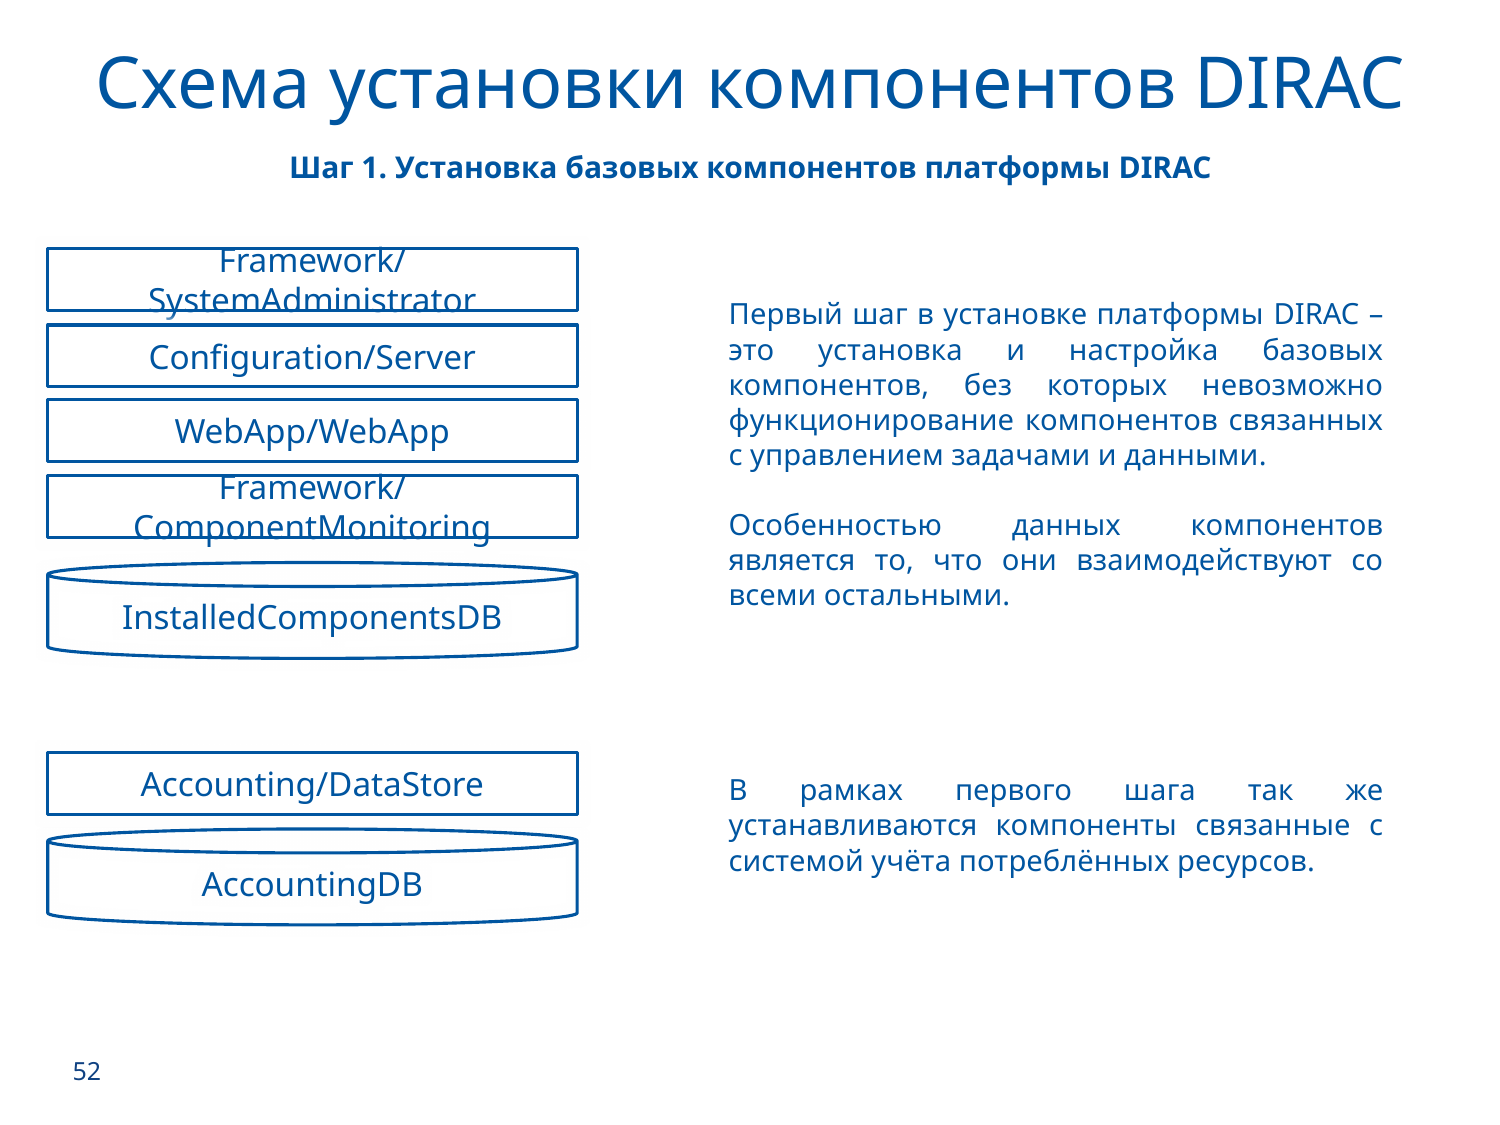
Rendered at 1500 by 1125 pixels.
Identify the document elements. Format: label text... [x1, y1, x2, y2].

text_box Схема установки компонентов DIRAC [0, 0, 1500, 162]
text_box Accounting/DataStore [47, 752, 578, 815]
text_box Первый шаг в установке платформы DIRAC – это установка и настройка базовых компонентов, без которых невозможно функционирование компонентов связанных с управлением задачами и данными. Особенностью данных компонентов является то, что они взаимодействуют со всеми остальными. [713, 288, 1399, 628]
text_box Framework/ComponentMonitoring [47, 475, 578, 538]
text_box Framework/SystemAdministrator [47, 248, 578, 311]
text_box WebApp/WebApp [47, 399, 578, 462]
slide_number 52 [33, 1042, 117, 1103]
text_box Configuration/Server [47, 324, 578, 387]
text_box Шаг 1. Установка базовых компонентов платформы DIRAC [47, 141, 1453, 193]
text_box В рамках первого шага так же устанавливаются компоненты связанные с системой учёта потреблённых ресурсов. [713, 764, 1399, 1104]
text_box AccountingDB [46, 828, 578, 926]
text_box InstalledComponentsDB [46, 561, 578, 660]
